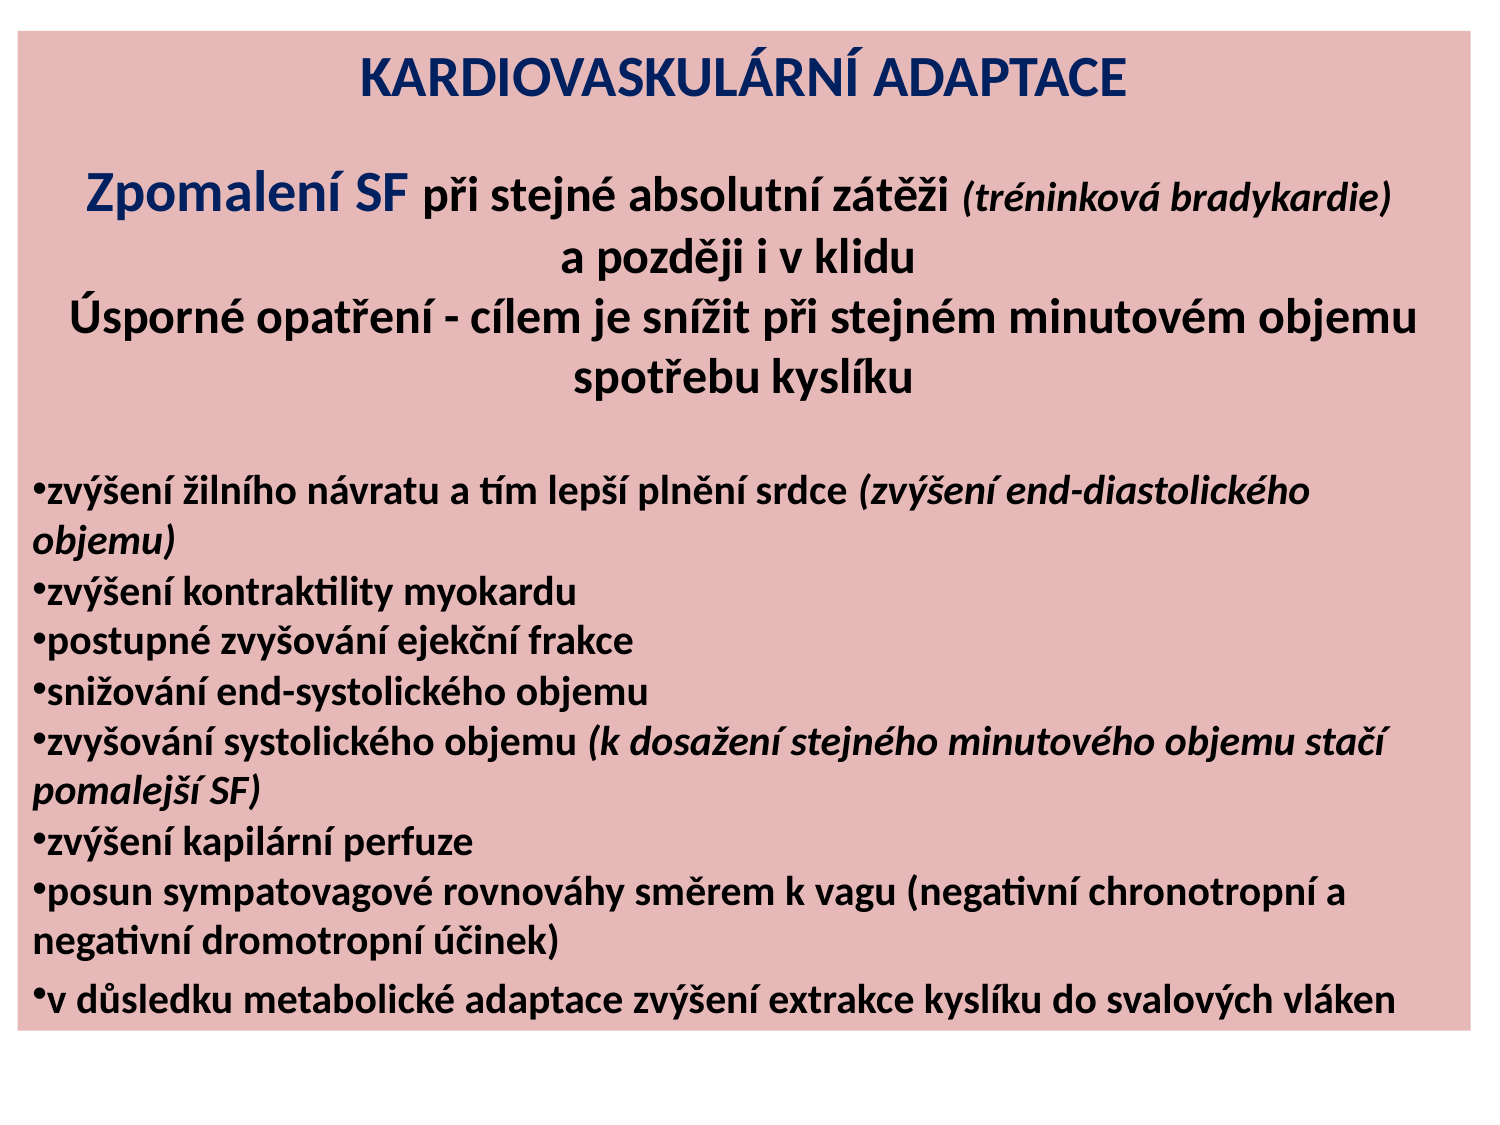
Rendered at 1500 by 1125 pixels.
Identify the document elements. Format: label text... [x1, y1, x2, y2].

text_box KARDIOVASKULÁRNÍ ADAPTACE Zpomalení SF při stejné absolutní zátěži (tréninková bradykardie) a později i v klidu Úsporné opatření - cílem je snížit při stejném minutovém objemu spotřebu kyslíku zvýšení žilního návratu a tím lepší plnění srdce (zvýšení end-diastolického objemu) zvýšení kontraktility myokardu postupné zvyšování ejekční frakce snižování end-systolického objemu zvyšování systolického objemu (k dosažení stejného minutového objemu stačí pomalejší SF) zvýšení kapilární perfuze posun sympatovagové rovnováhy směrem k vagu (negativní chronotropní a negativní dromotropní účinek) v důsledku metabolické adaptace zvýšení extrakce kyslíku do svalových vláken [17, 30, 1471, 1031]
